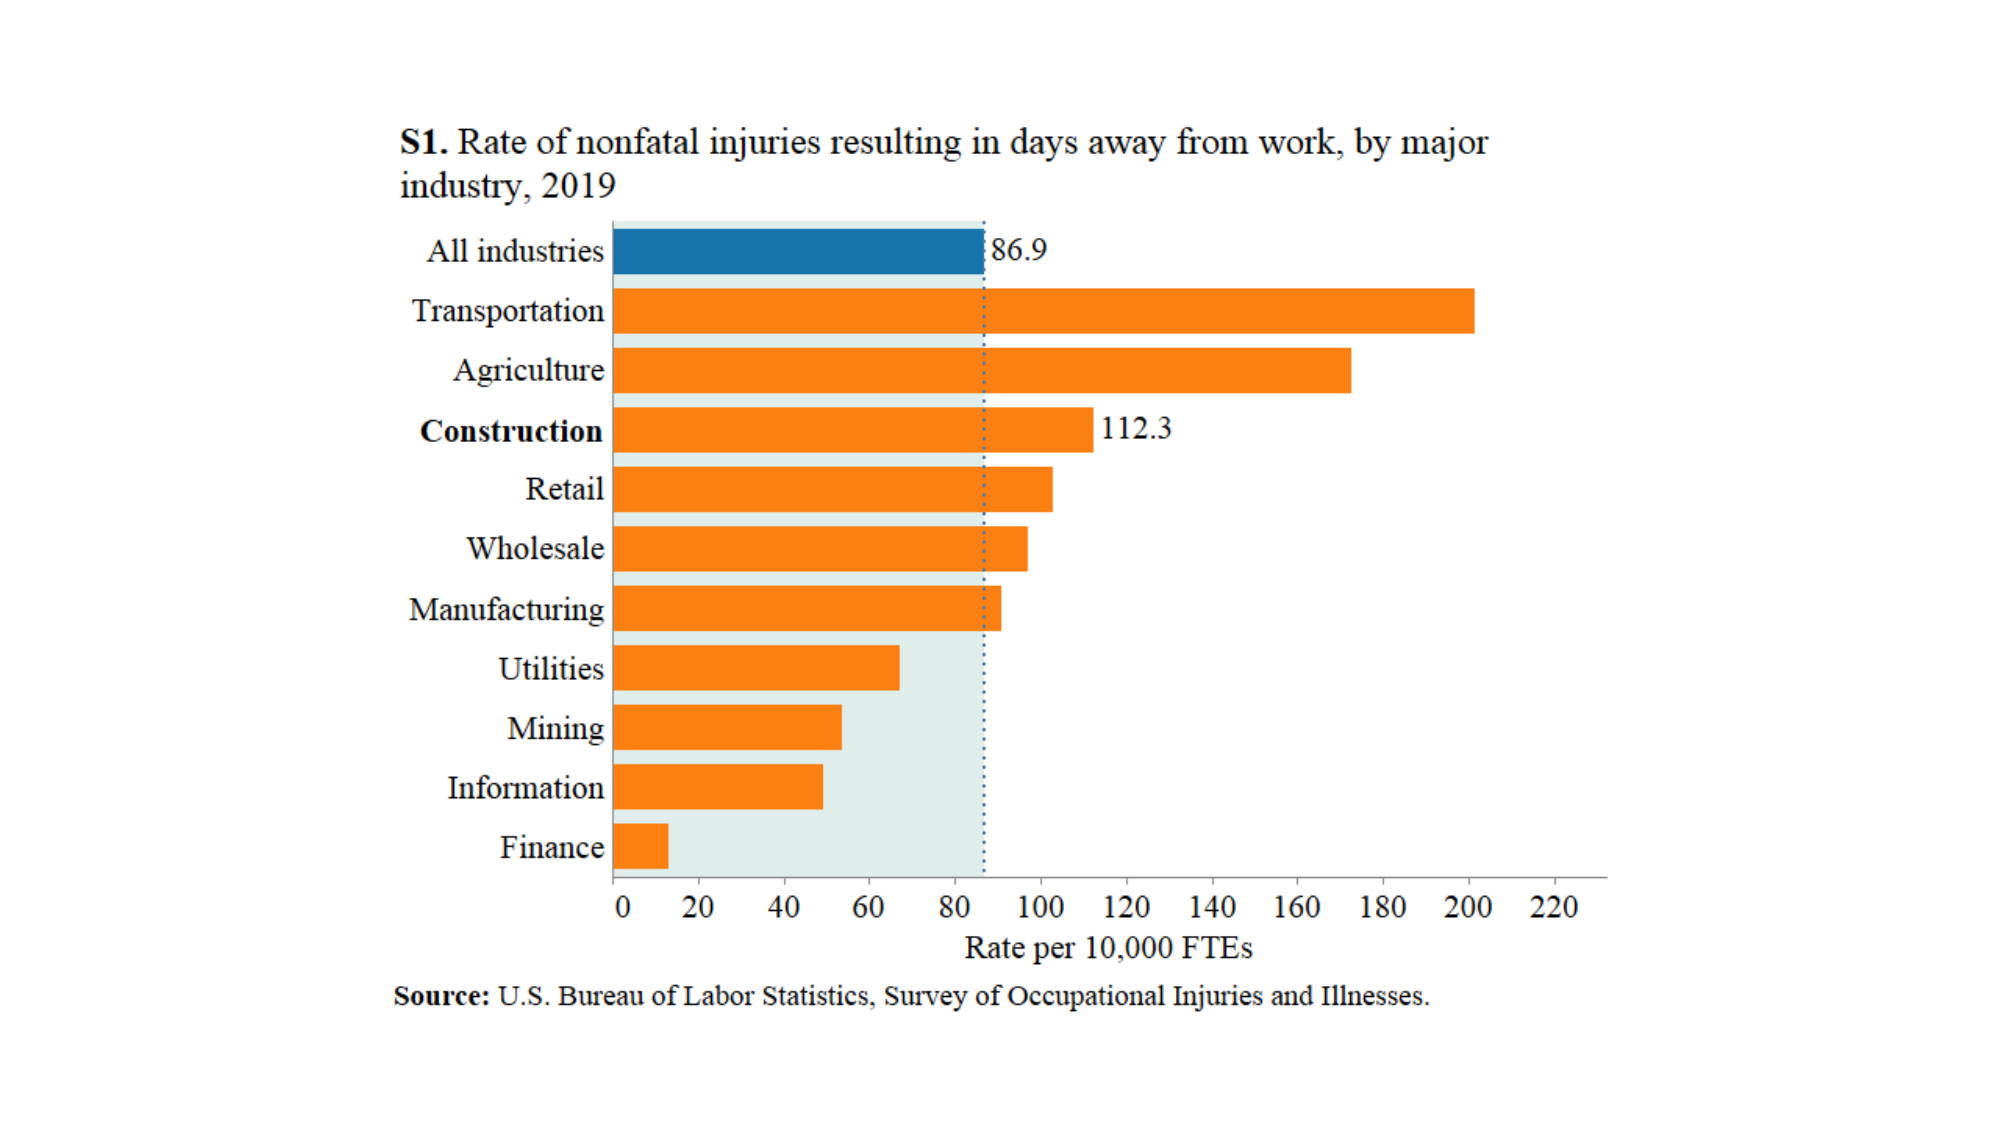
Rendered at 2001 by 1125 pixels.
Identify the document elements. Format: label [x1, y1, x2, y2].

picture [374, 93, 1625, 1032]
